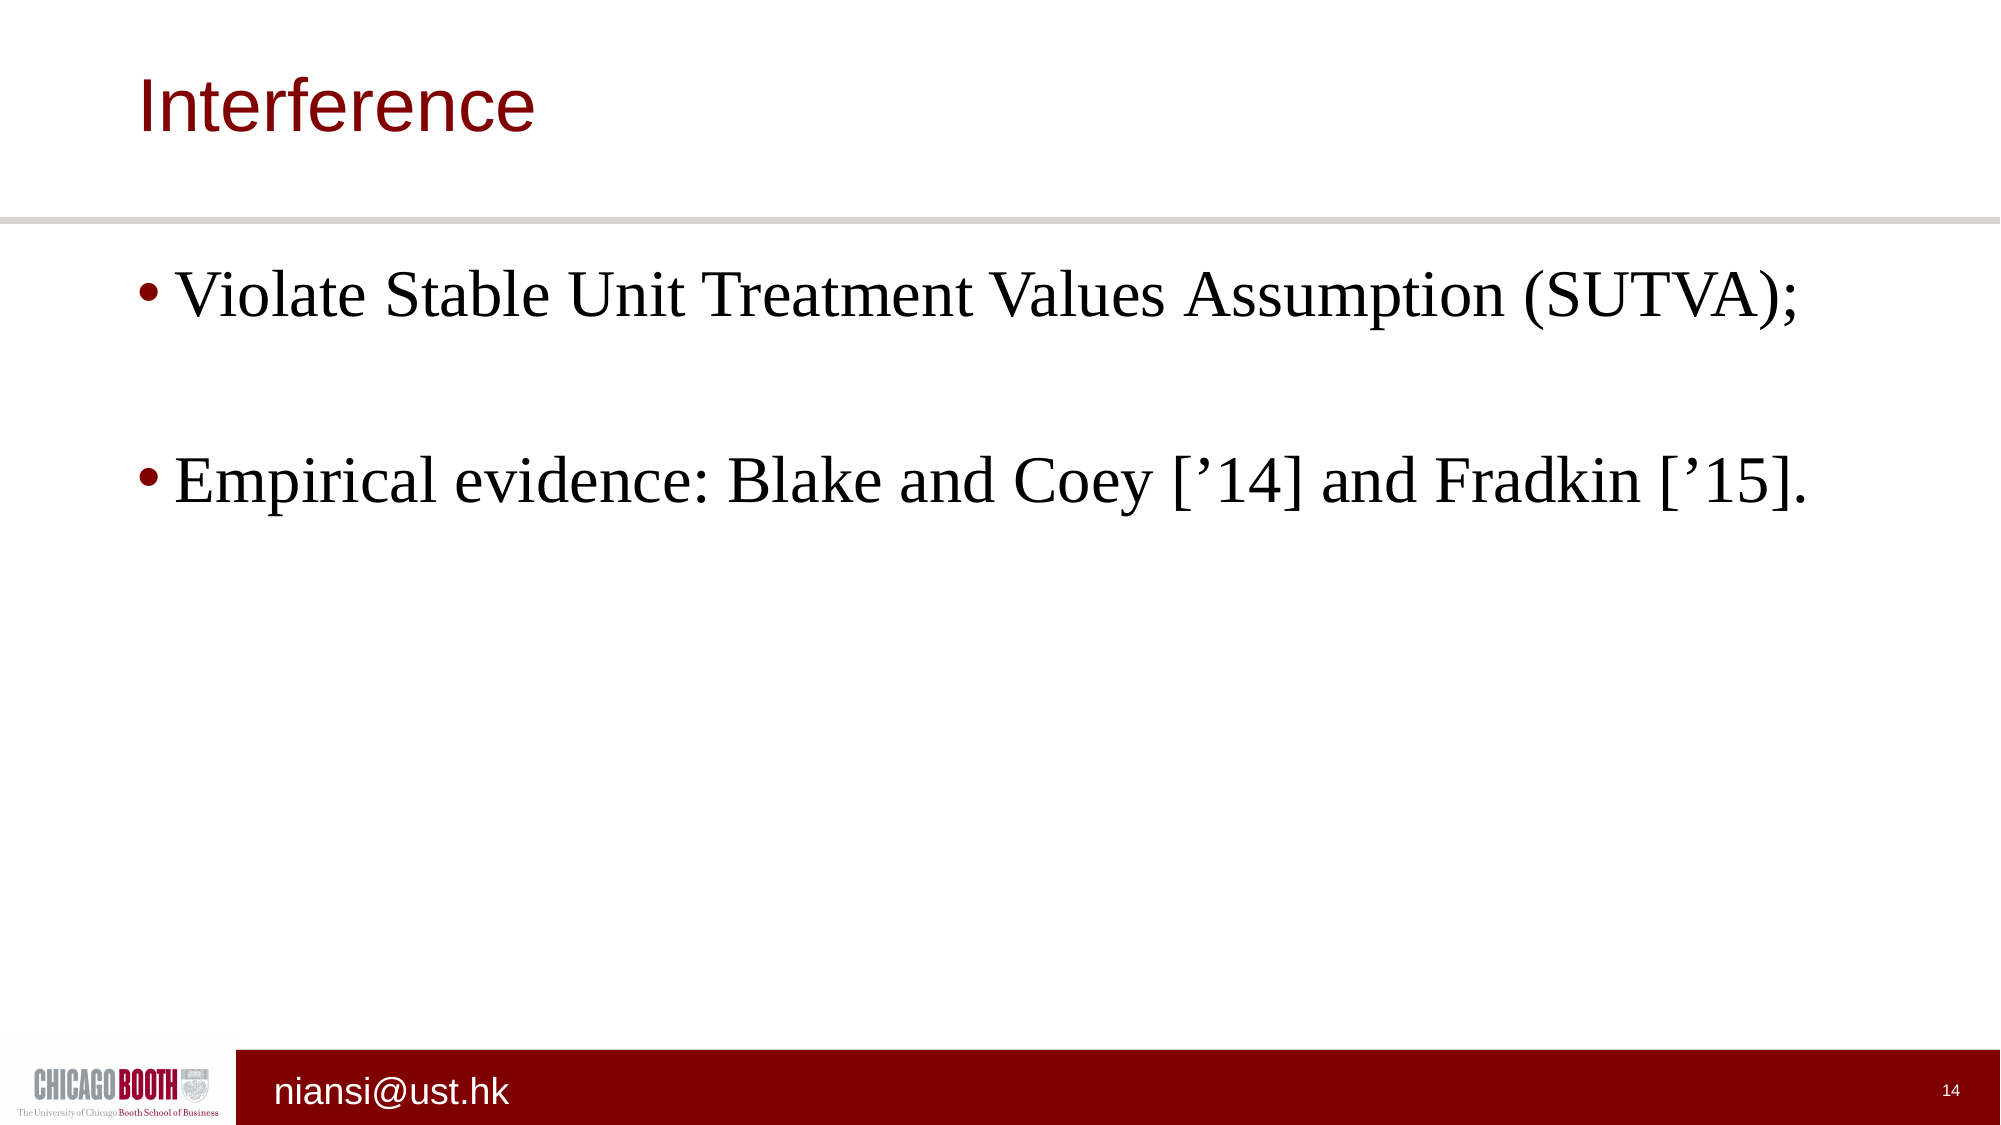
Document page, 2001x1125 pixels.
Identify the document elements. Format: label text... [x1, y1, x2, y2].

slide_number 14 [1412, 1059, 1976, 1120]
list Violate Stable Unit Treatment Values Assumption (SUTVA); Empirical evidence: Blake and Coey [’14] and Fradkin [’15]. [137, 251, 1863, 979]
picture [0, 1033, 236, 1125]
title Interference [137, 0, 1863, 216]
